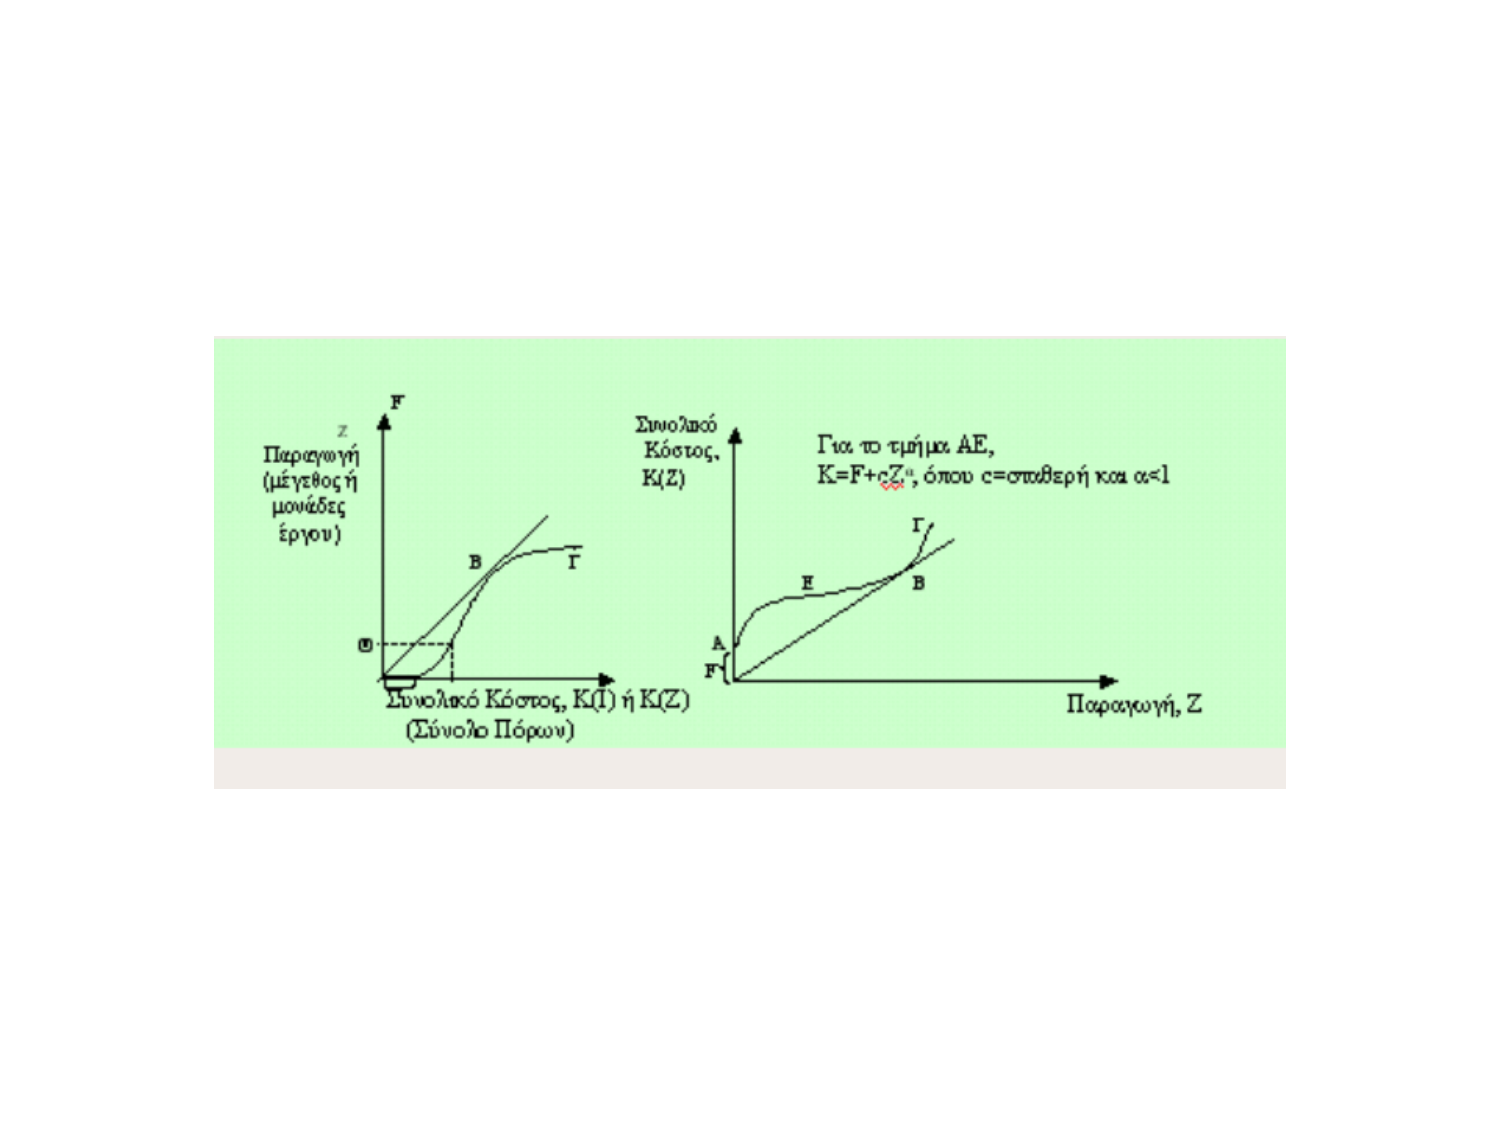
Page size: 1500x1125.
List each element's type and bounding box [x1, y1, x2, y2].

picture [213, 336, 1287, 789]
